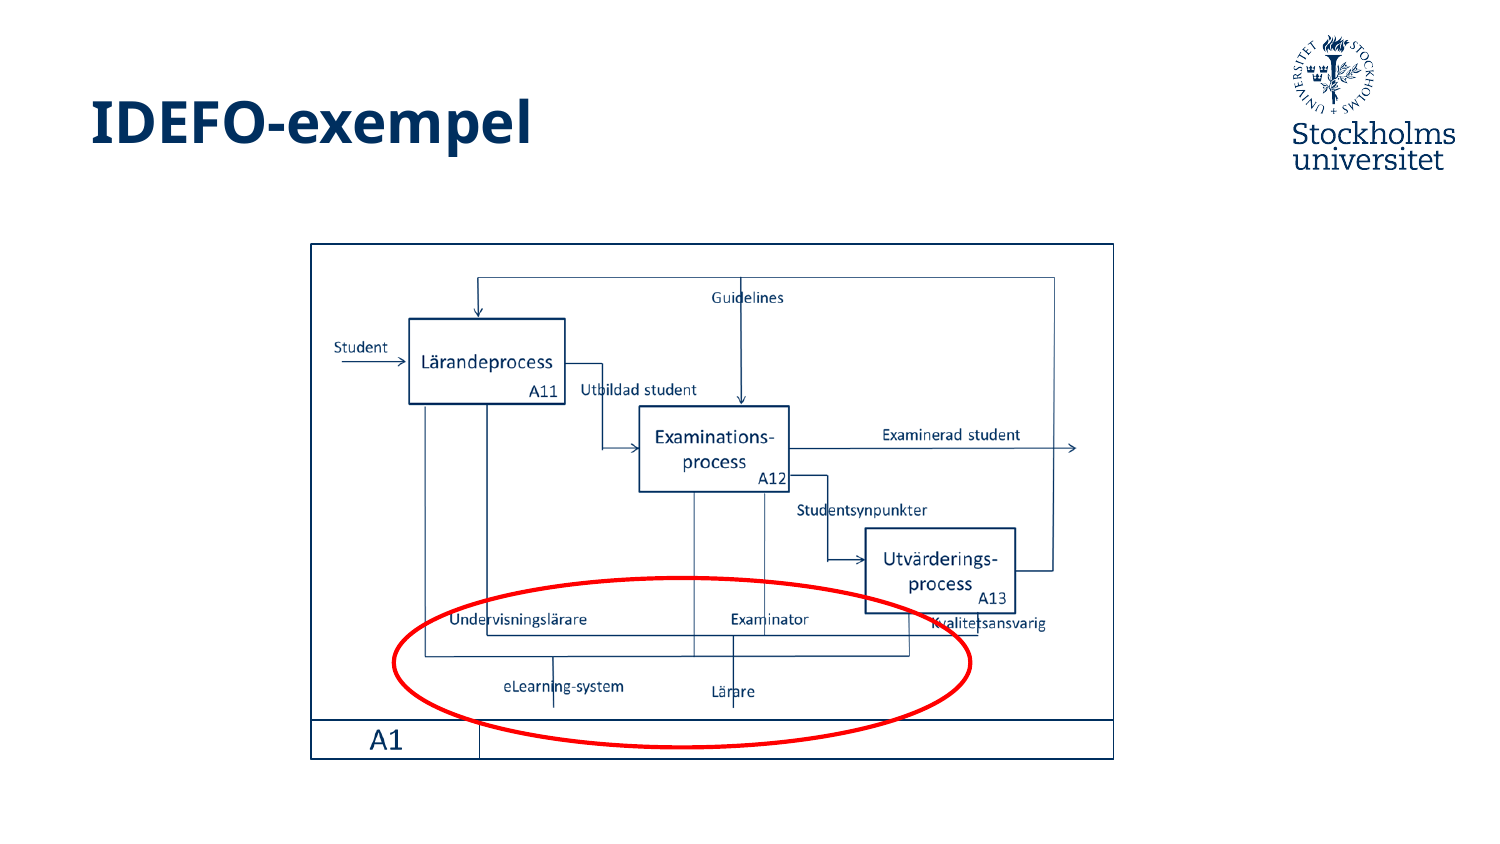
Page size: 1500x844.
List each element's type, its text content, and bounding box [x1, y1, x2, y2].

title IDEFO-exempel [76, 78, 1201, 176]
picture [310, 242, 1114, 777]
picture [1293, 35, 1455, 170]
